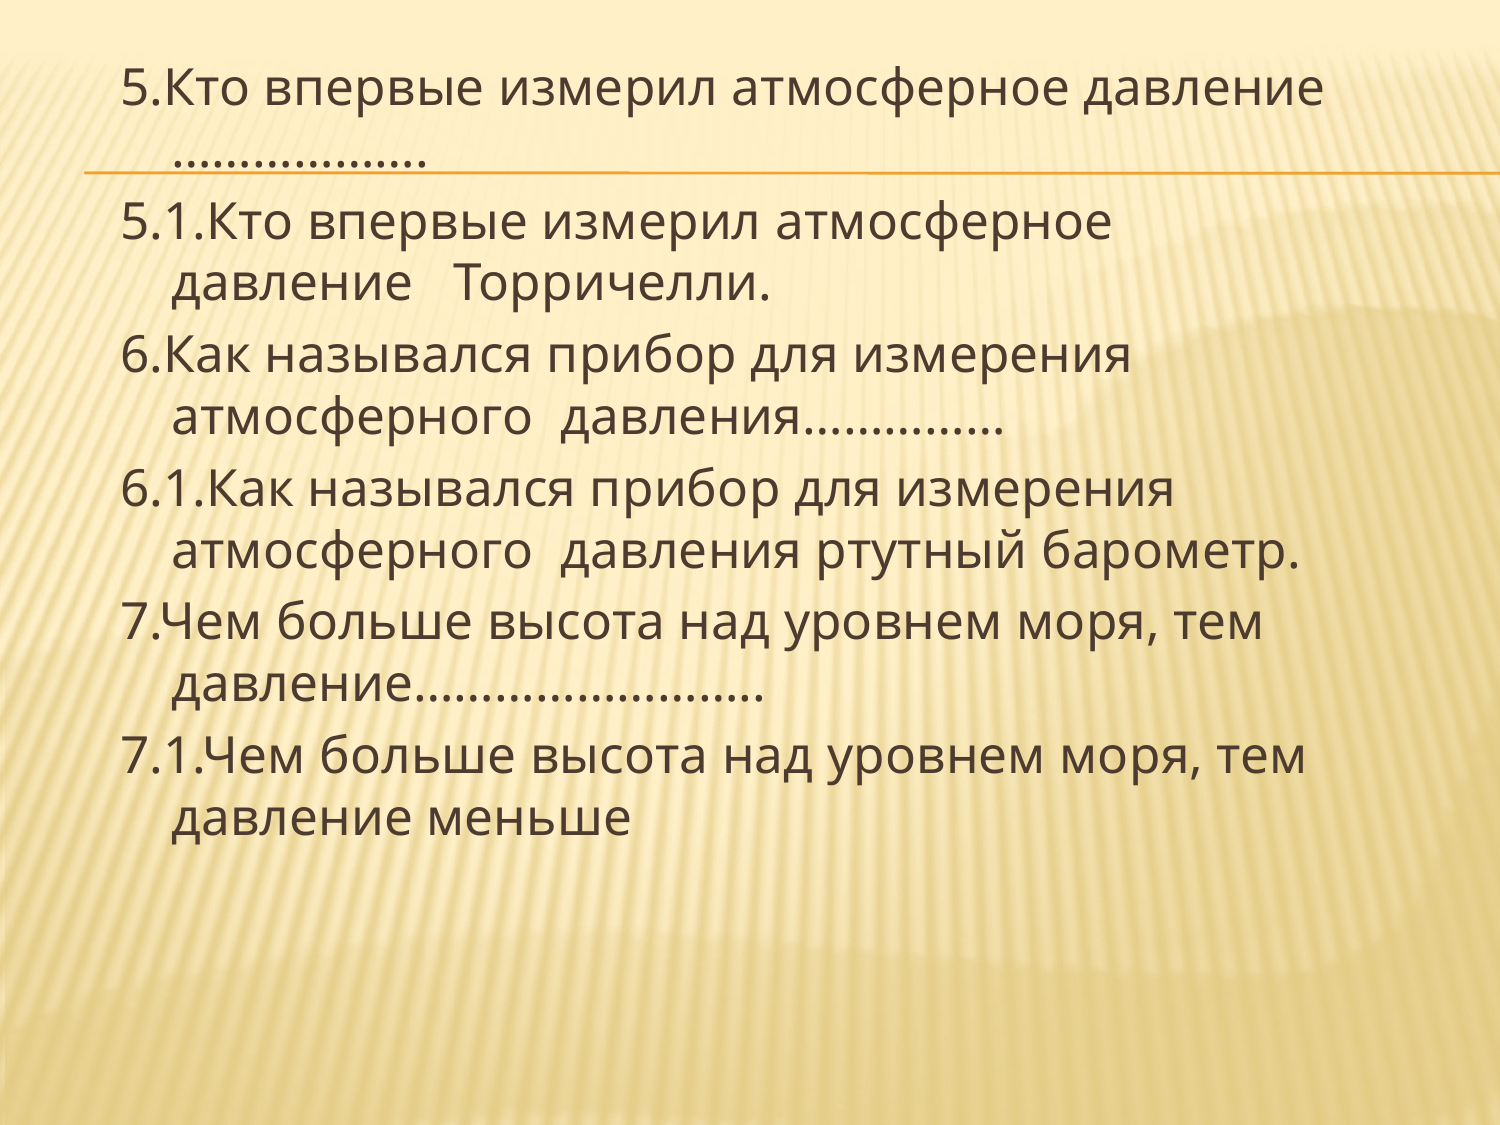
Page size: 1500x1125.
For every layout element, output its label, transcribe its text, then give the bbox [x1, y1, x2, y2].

list 5.Кто впервые измерил атмосферное давление ………………. 5.1.Кто впервые измерил атмосферное давление Торричелли. 6.Как назывался прибор для измерения атмосферного давления…………… 6.1.Как назывался прибор для измерения атмосферного давления ртутный барометр. 7.Чем больше высота над уровнем моря, тем давление…………………….. 7.1.Чем больше высота над уровнем моря, тем давление меньше [105, 46, 1381, 856]
